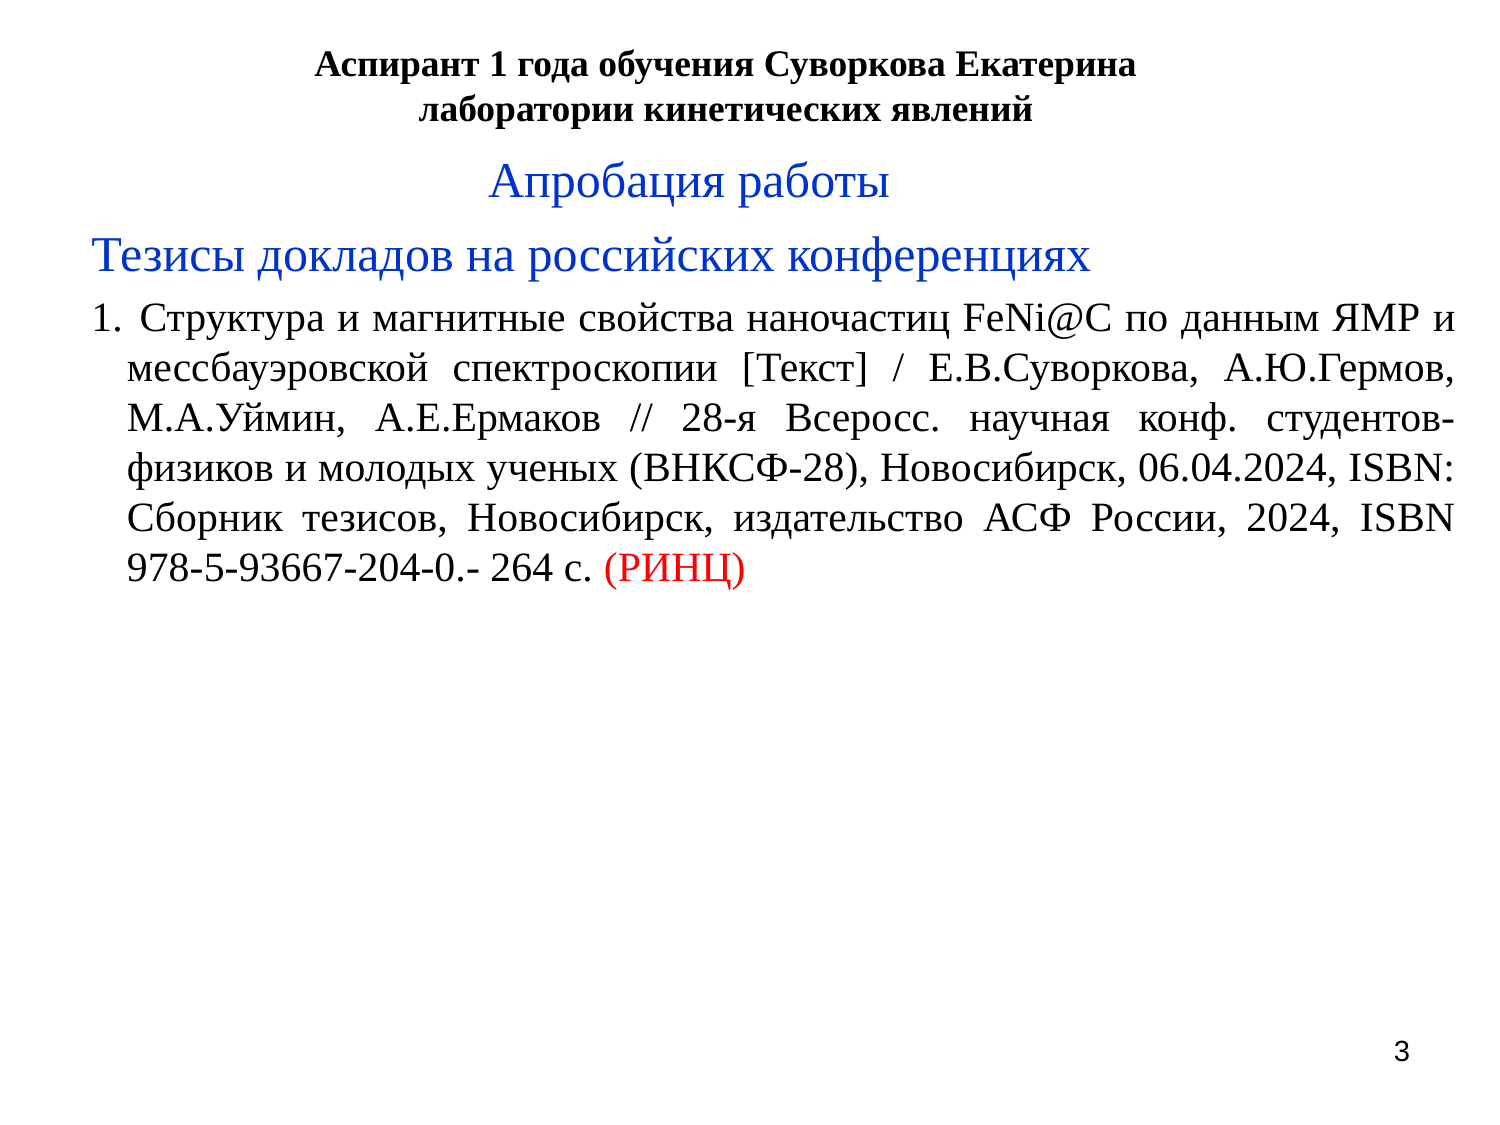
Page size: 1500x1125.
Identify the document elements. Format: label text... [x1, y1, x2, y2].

slide_number 3 [1074, 1024, 1426, 1103]
text_box Аспирант 1 года обучения Суворкова Екатерина лаборатории кинетических явлений [88, 31, 1364, 138]
text_box Апробация работы [163, 140, 1214, 212]
text_box Тезисы докладов на российских конференциях Структура и магнитные свойства наночастиц FeNi@C по данным ЯМР и мессбауэровской спектроскопии [Текст] / Е.В.Суворкова, А.Ю.Гермов, М.А.Уймин, А.Е.Ермаков // 28-я Всеросс. научная конф. студентов-физиков и молодых ученых (ВНКСФ-28), Новосибирск, 06.04.2024, ISBN: Сборник тезисов, Новосибирск, издательство АСФ России, 2024, ISBN 978-5-93667-204-0.- 264 c. (РИНЦ) [76, 214, 1471, 656]
